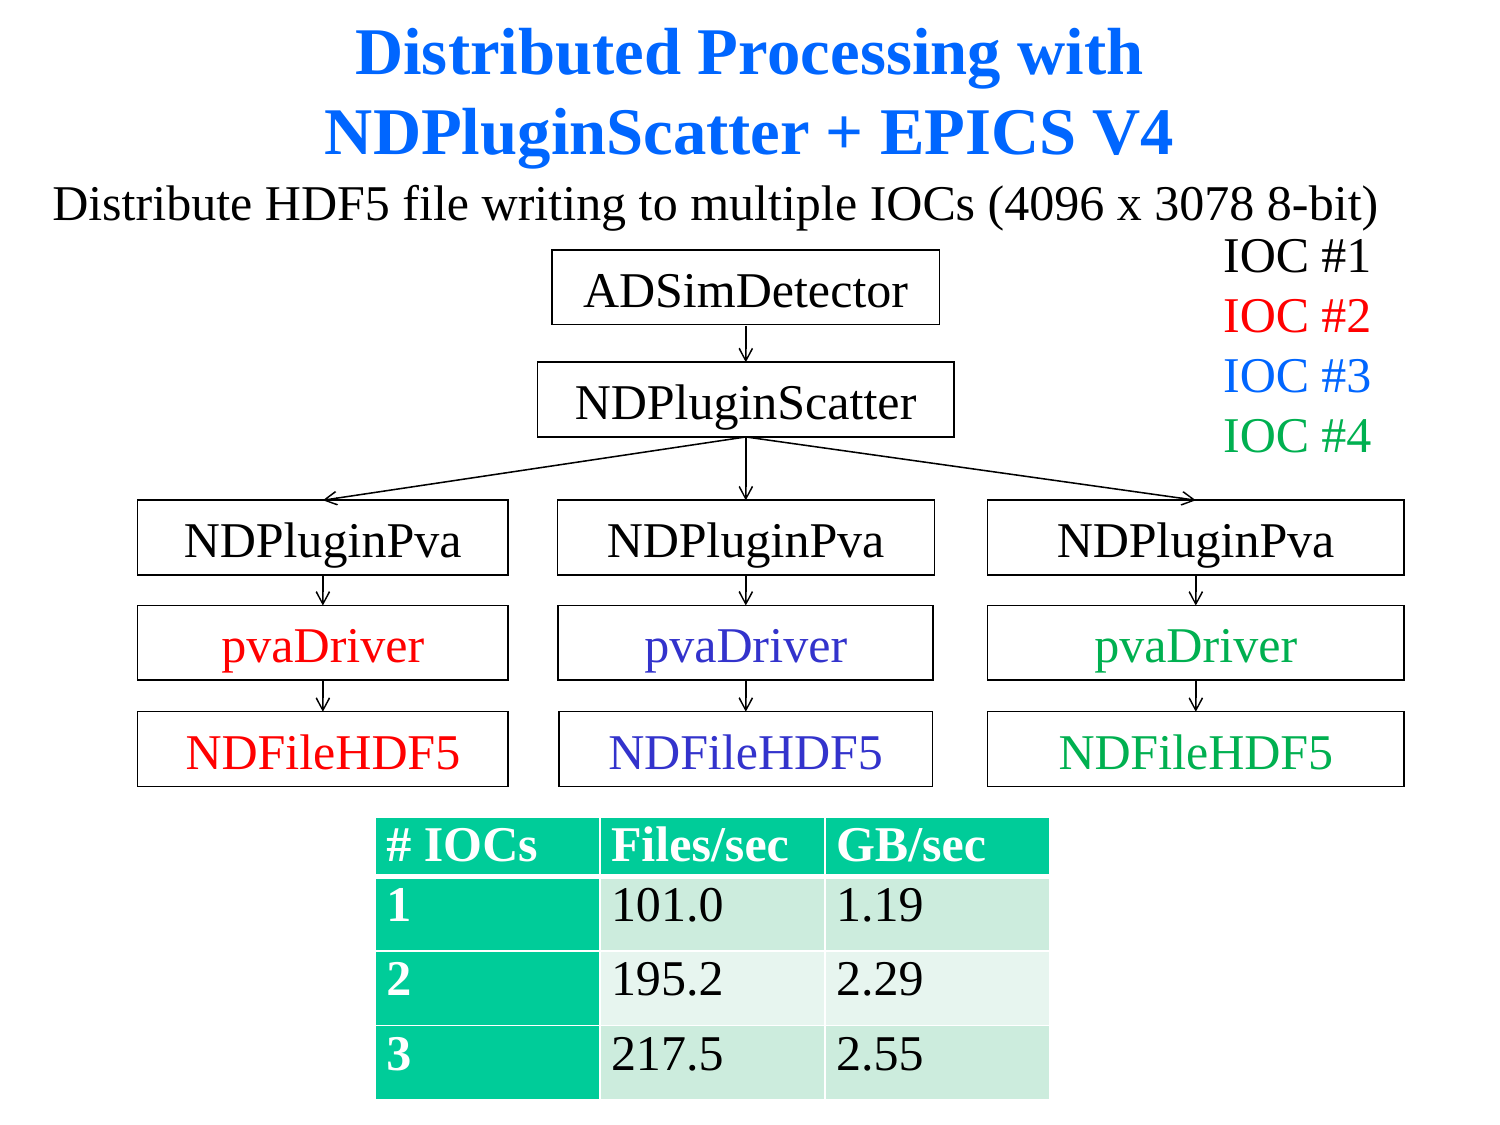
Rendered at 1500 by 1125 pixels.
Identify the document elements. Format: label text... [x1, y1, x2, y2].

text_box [745, 437, 1196, 501]
table_header # IOCs [376, 818, 599, 874]
text_box pvaDriver [987, 605, 1405, 681]
table_cell 195.2 [601, 952, 824, 1025]
table_header Files/sec [601, 818, 824, 874]
table_cell 1 [376, 879, 599, 950]
text_box NDPluginPva [557, 509, 935, 575]
table_cell 3 [376, 1026, 599, 1099]
table_header GB/sec [826, 818, 1049, 874]
text_box pvaDriver [558, 605, 934, 681]
table_cell 2.29 [826, 952, 1049, 1025]
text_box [322, 437, 744, 501]
table_cell 217.5 [601, 1026, 824, 1099]
text_box pvaDriver [137, 605, 509, 681]
text_box NDPluginScatter [537, 362, 955, 436]
text_box NDFileHDF5 [137, 711, 509, 787]
table_cell 2 [376, 952, 599, 1025]
text_box IOC #1 IOC #2 IOC #3 IOC #4 [1208, 215, 1409, 470]
text_box NDFileHDF5 [558, 711, 933, 787]
table_cell 2.55 [826, 1026, 1049, 1099]
table_cell 1.19 [826, 879, 1049, 950]
title Distributed Processing with NDPluginScatter + EPICS V4 [137, 24, 1363, 150]
text_box NDPluginPva [987, 500, 1405, 575]
text_box NDPluginPva [137, 500, 509, 575]
table_cell 101.0 [601, 879, 824, 950]
text_box Distribute HDF5 file writing to multiple IOCs (4096 x 3078 8-bit) [37, 174, 1450, 250]
text_box ADSimDetector [552, 249, 940, 325]
text_box NDFileHDF5 [987, 711, 1405, 787]
